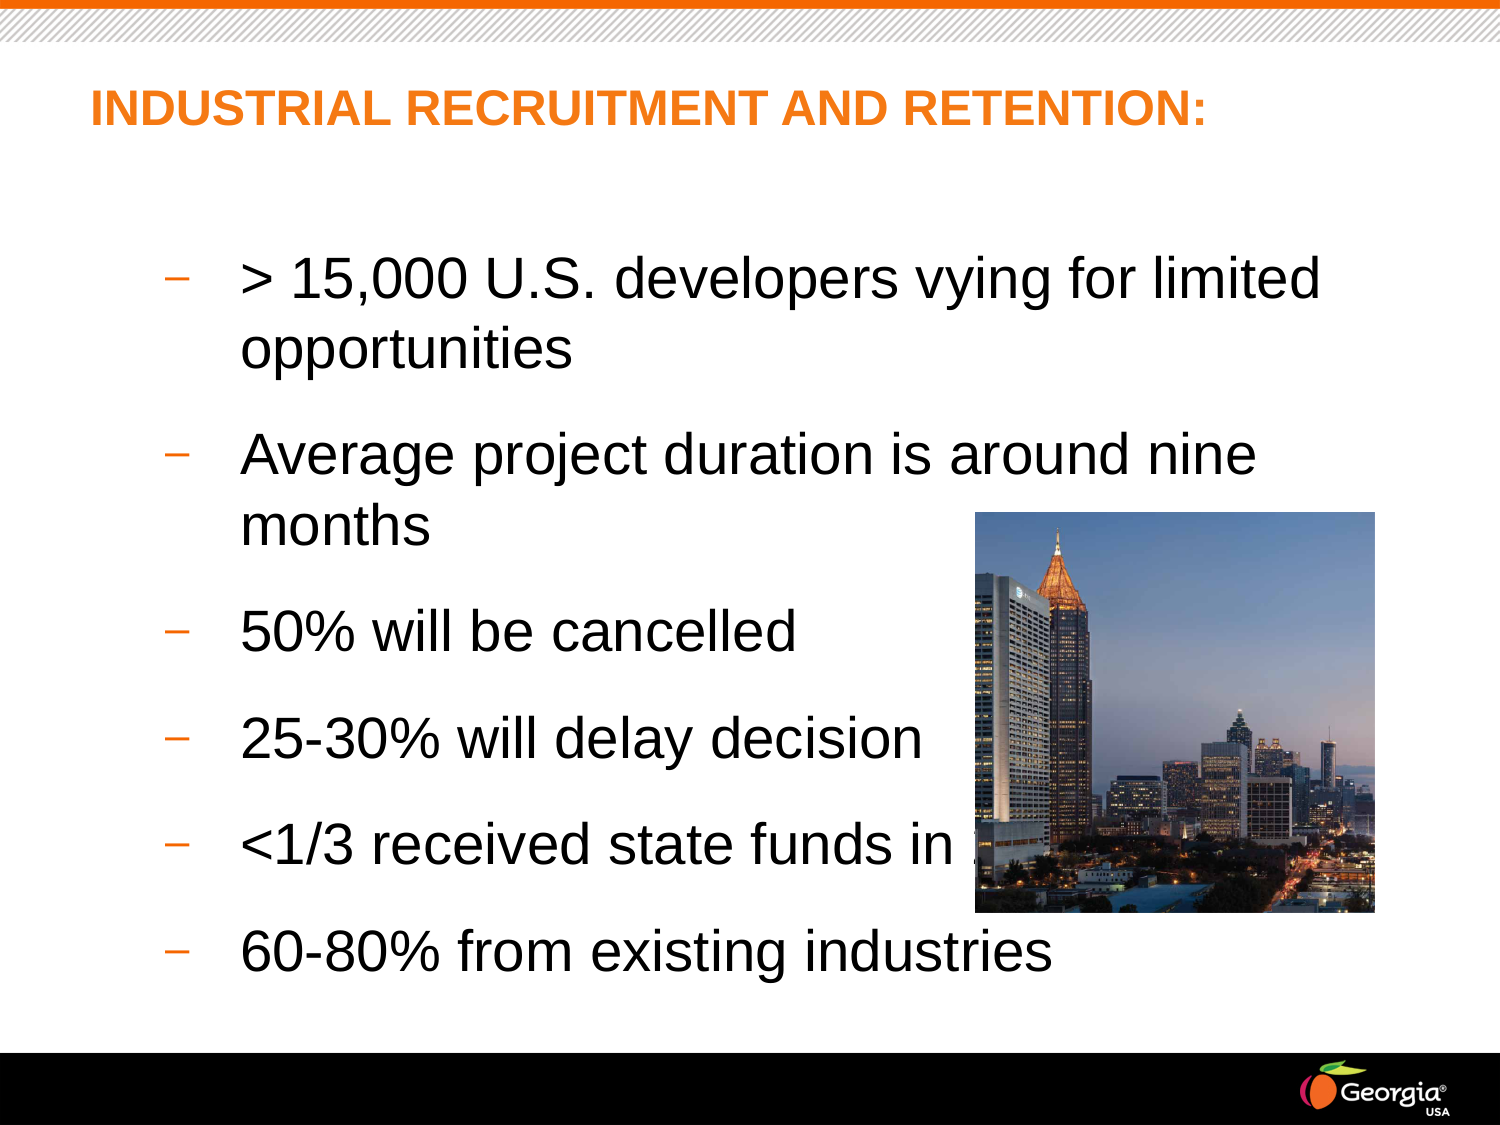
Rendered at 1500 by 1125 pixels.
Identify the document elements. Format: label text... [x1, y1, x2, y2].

title Industrial recruitment and retention: [75, 45, 1425, 225]
picture [0, 0, 1500, 1125]
list > 15,000 U.S. developers vying for limited opportunities Average project duration is around nine months 50% will be cancelled 25-30% will delay decision <1/3 received state funds in 2006 60-80% from existing industries [75, 232, 1425, 975]
